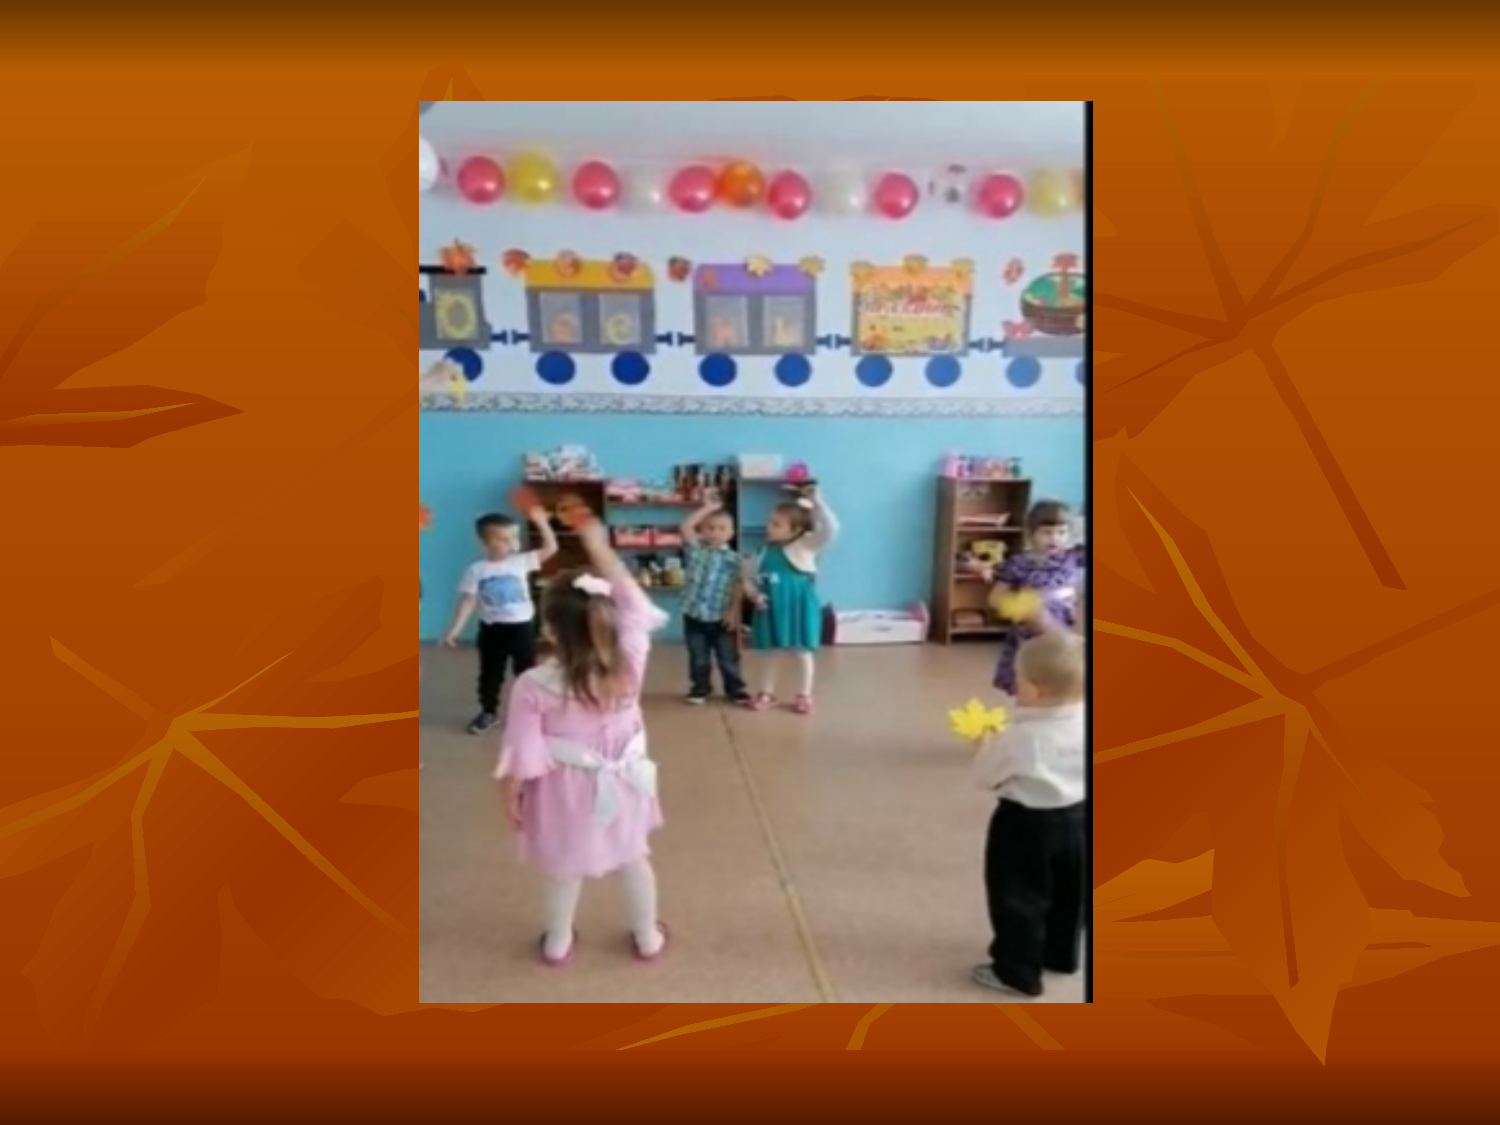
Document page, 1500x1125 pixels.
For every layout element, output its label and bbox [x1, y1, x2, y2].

list [418, 101, 1094, 1003]
